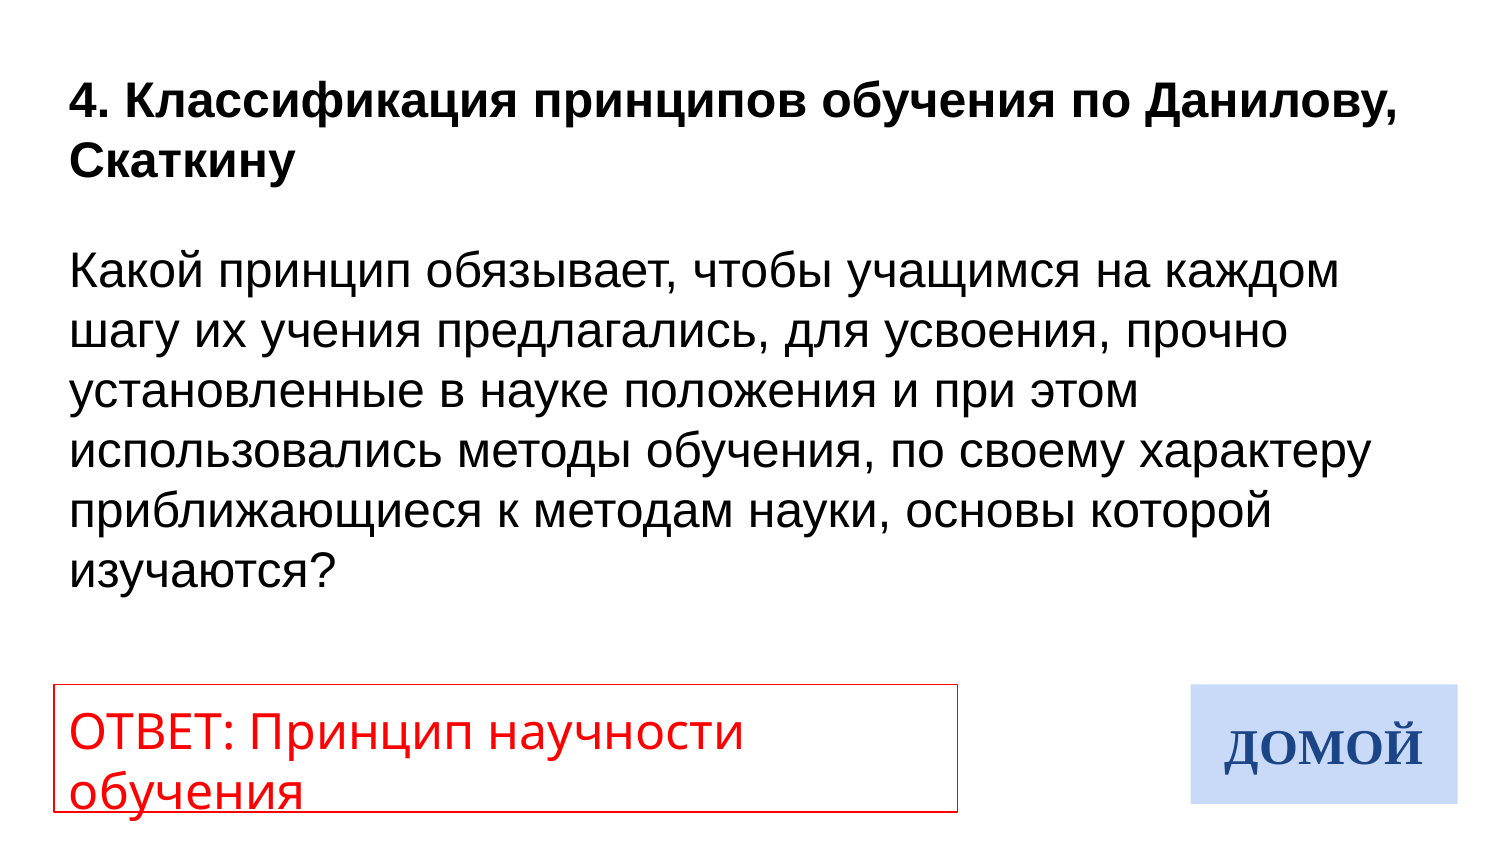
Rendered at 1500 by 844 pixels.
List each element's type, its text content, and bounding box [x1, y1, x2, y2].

text_box 4. Классификация принципов обучения по Данилову, Скаткину [53, 51, 1481, 223]
text_box ОТВЕТ: Принцип научности обучения [53, 684, 958, 812]
text_box ДОМОЙ [1190, 684, 1458, 804]
text_box Какой принцип обязывает, чтобы учащимся на каждом шагу их учения предлагались, для усвоения, прочно установленные в науке положения и при этом использовались методы обучения, по своему характеру приближающиеся к методам науки, основы которой изучаются? [53, 222, 1425, 575]
